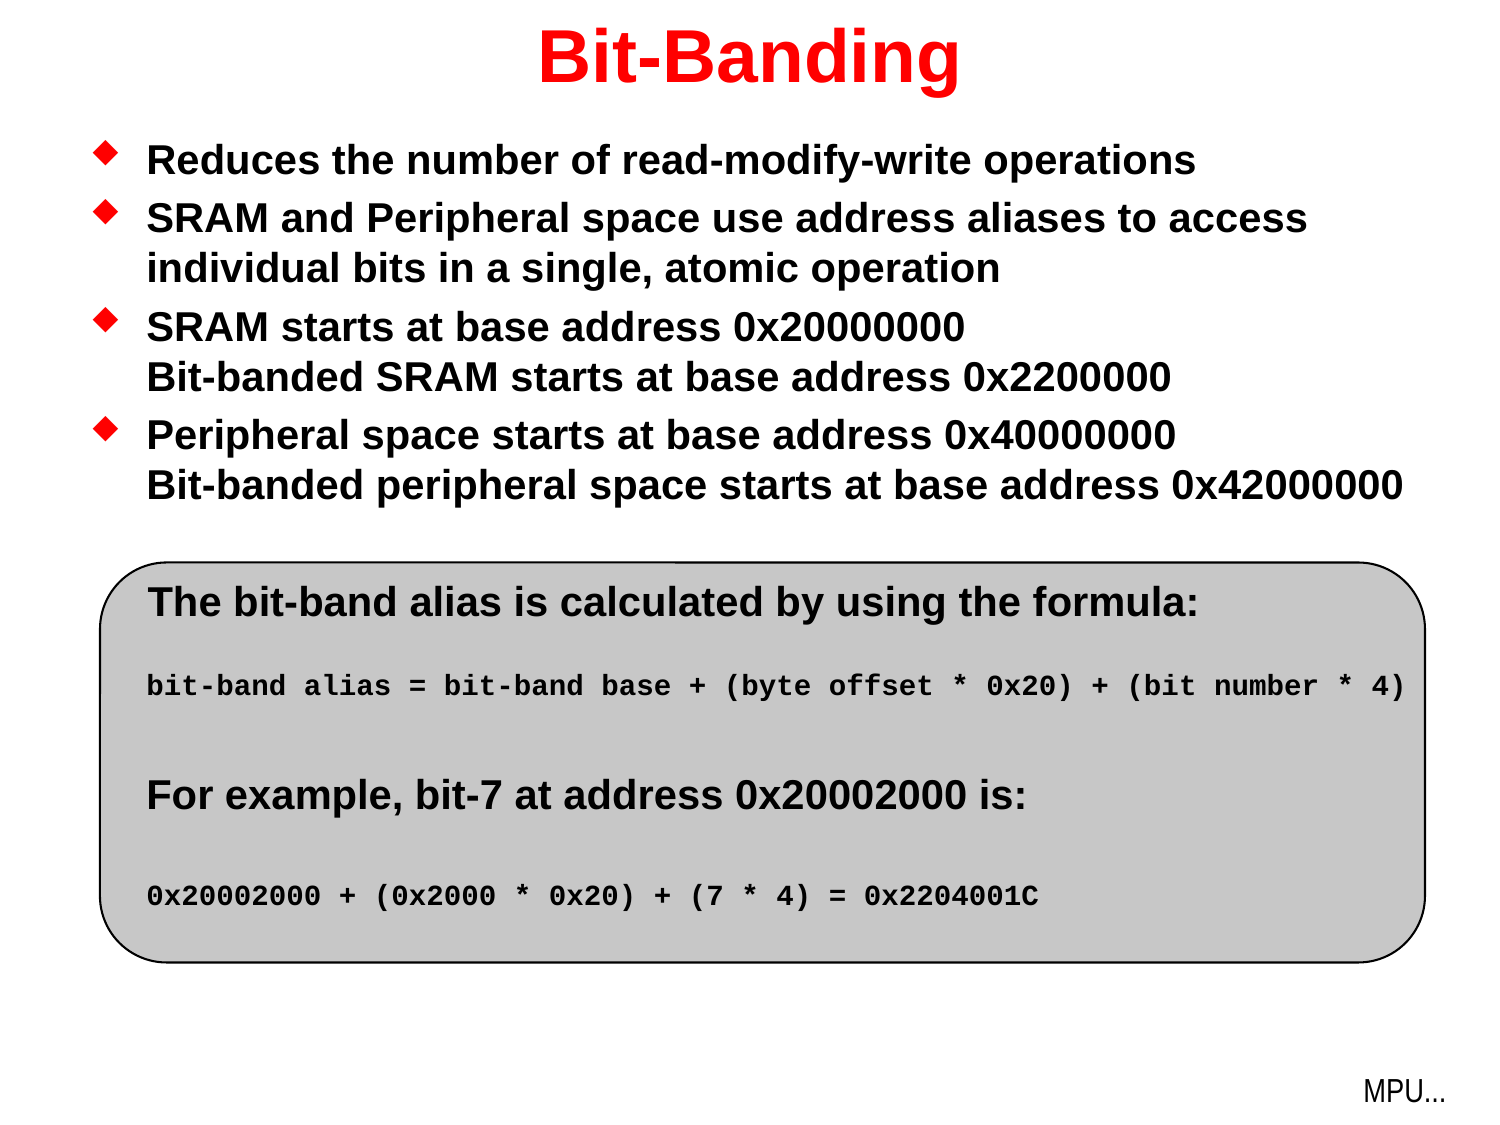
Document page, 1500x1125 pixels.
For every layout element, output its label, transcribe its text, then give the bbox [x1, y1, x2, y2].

text_box MPU... [1363, 1076, 1447, 1109]
list Reduces the number of read-modify-write operations SRAM and Peripheral space use address aliases to access individual bits in a single, atomic operation SRAM starts at base address 0x20000000 Bit-banded SRAM starts at base address 0x2200000 Peripheral space starts at base address 0x40000000 Bit-banded peripheral space starts at base address 0x42000000 The bit-band alias is calculated by using the formula: bit-band alias = bit-band base + (byte offset * 0x20) + (bit number * 4) For example, bit-7 at address 0x20002000 is: 0x20002000 + (0x2000 * 0x20) + (7 * 4) = 0x2204001C [75, 125, 1425, 1038]
title Bit-Banding [0, 0, 1500, 122]
